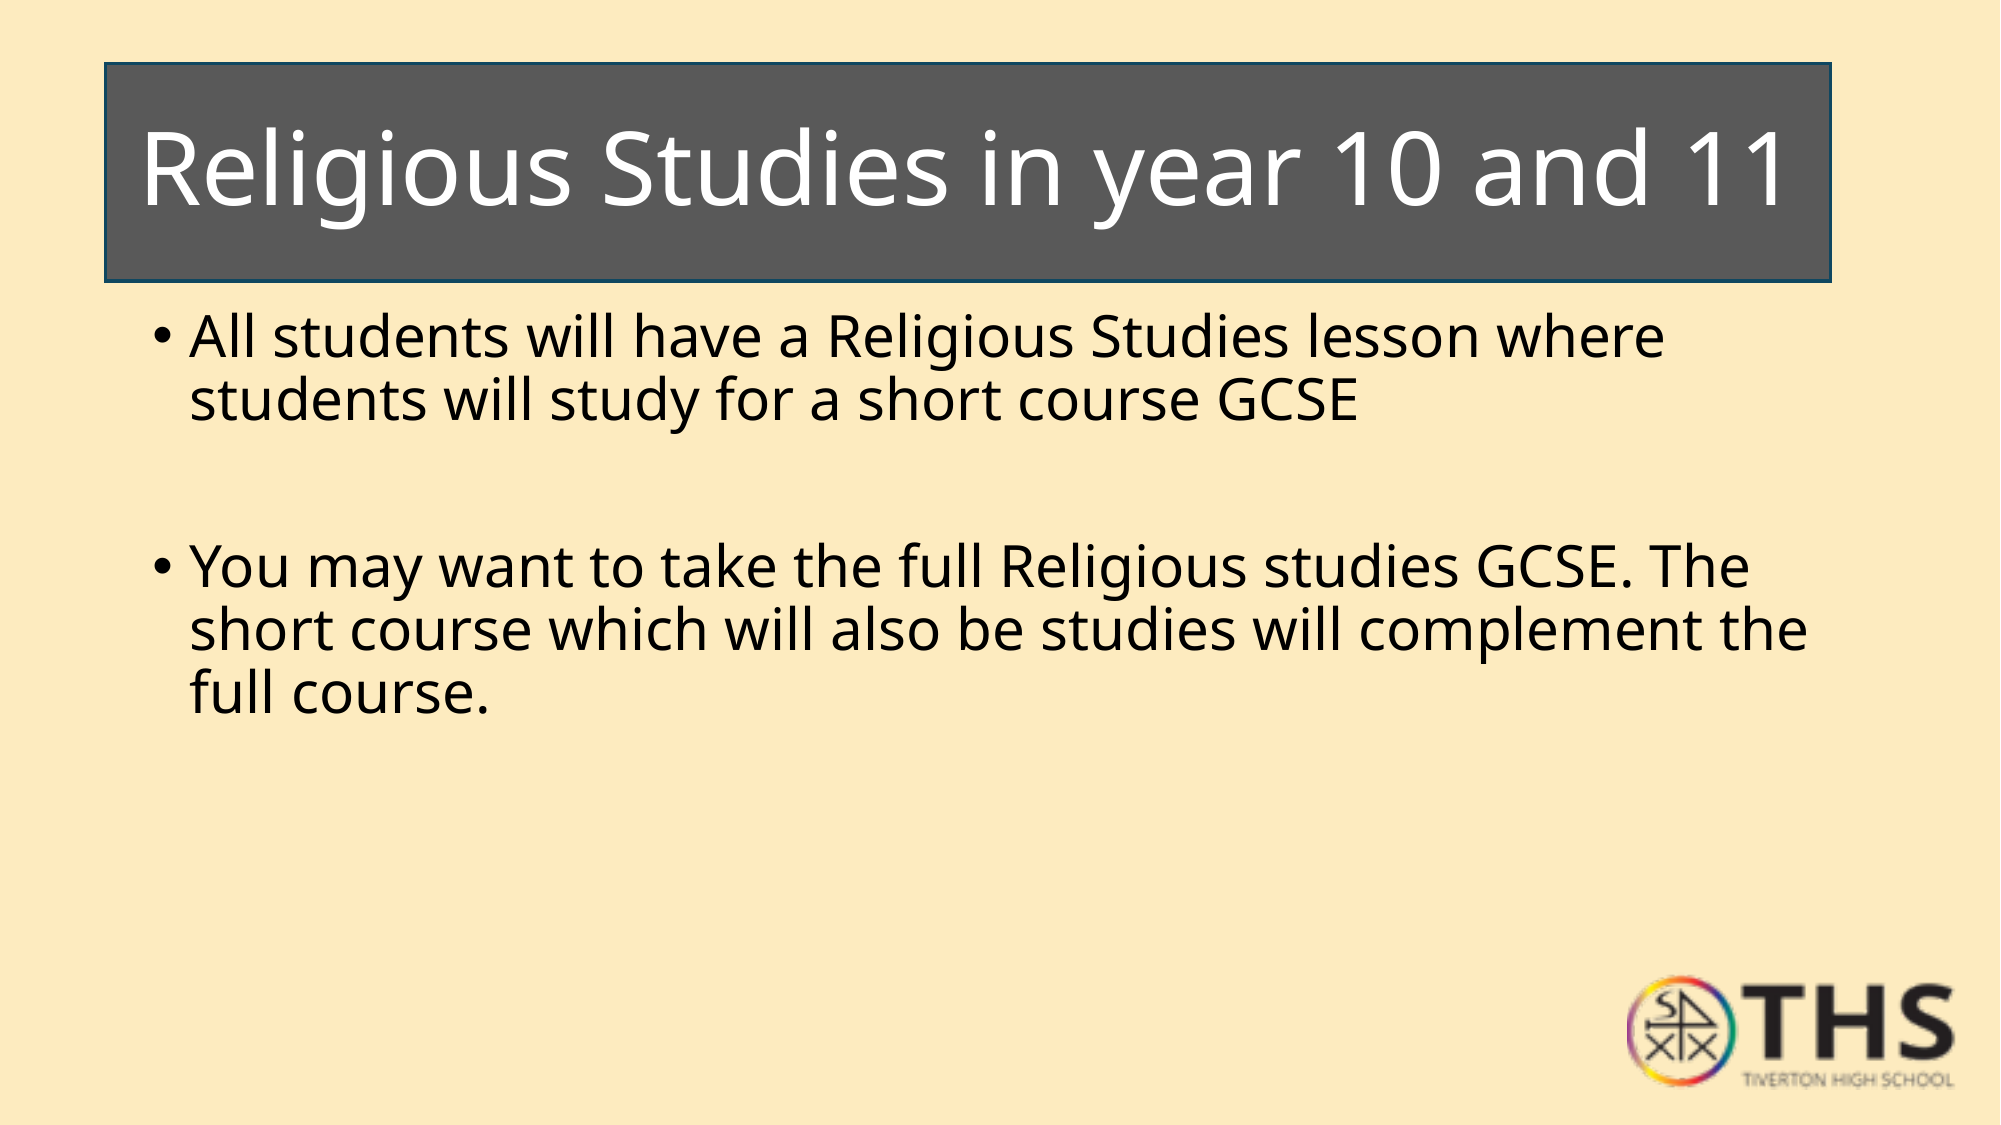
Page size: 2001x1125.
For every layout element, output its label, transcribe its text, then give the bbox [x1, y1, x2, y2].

text_box Religious Studies in year 10 and 11 [104, 62, 1832, 283]
picture [1626, 970, 1959, 1091]
list All students will have a Religious Studies lesson where students will study for a short course GCSE You may want to take the full Religious studies GCSE. The short course which will also be studies will complement the full course. [137, 299, 1863, 1014]
title Religion Studies lesson in year 10 and 11 [137, 59, 1863, 278]
